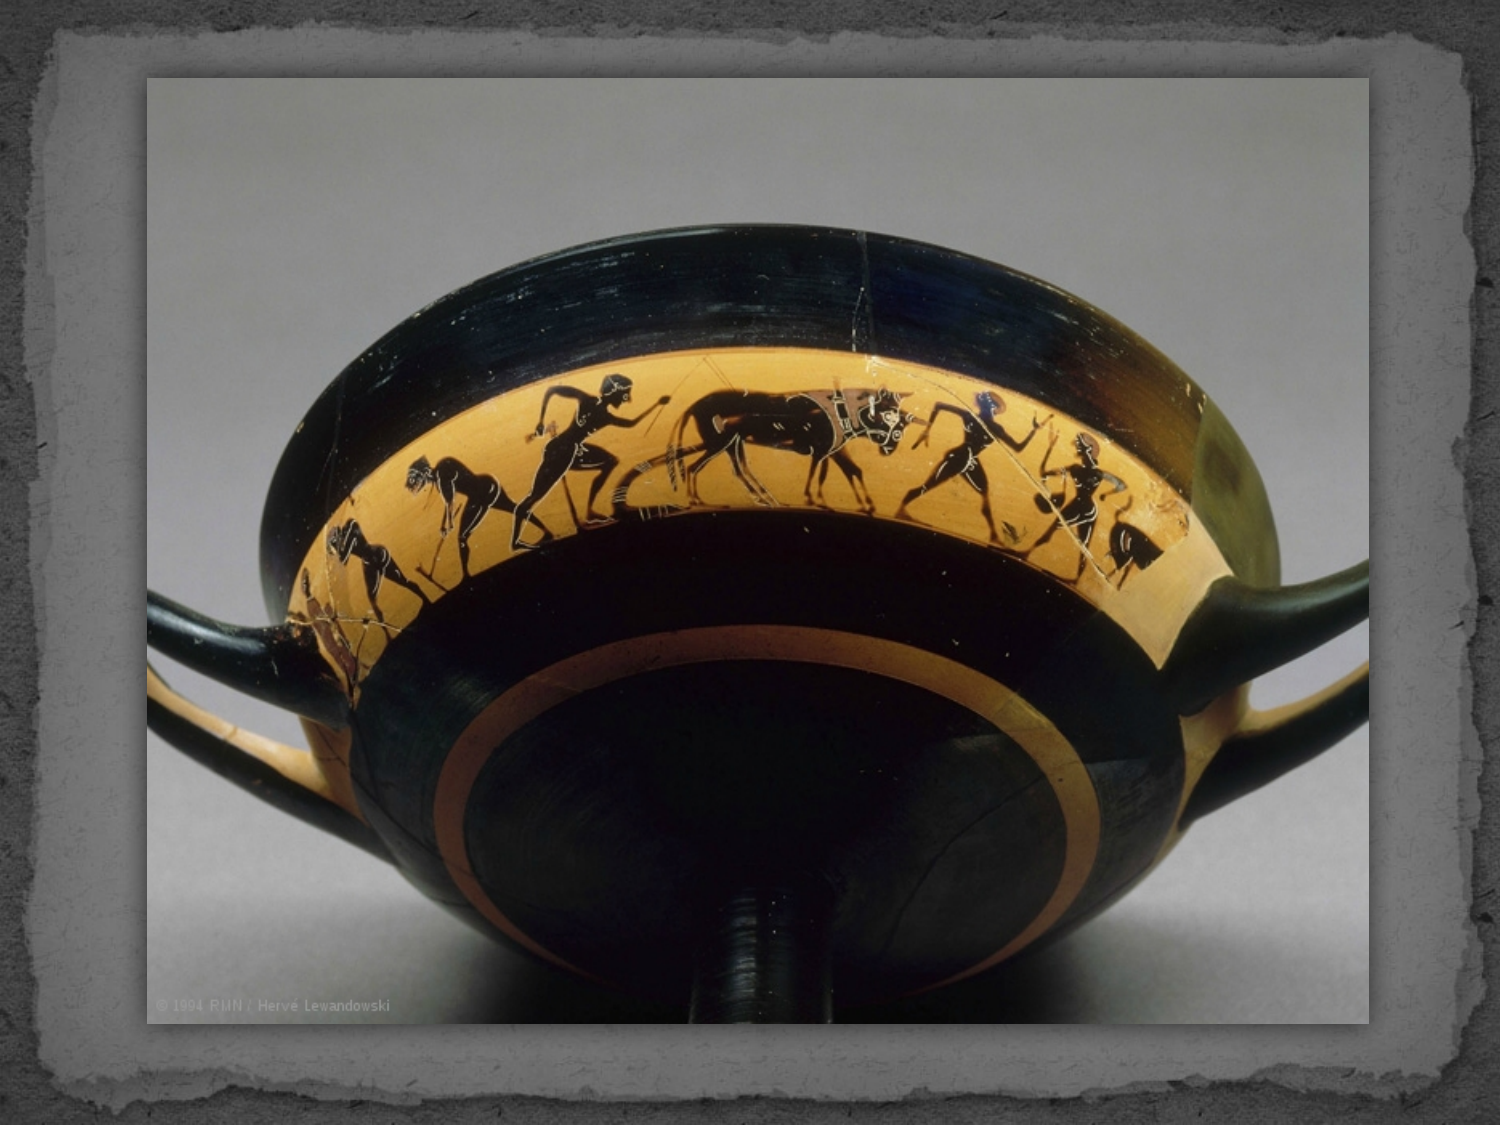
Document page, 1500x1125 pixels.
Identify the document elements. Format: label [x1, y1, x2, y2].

picture [147, 78, 1369, 1024]
